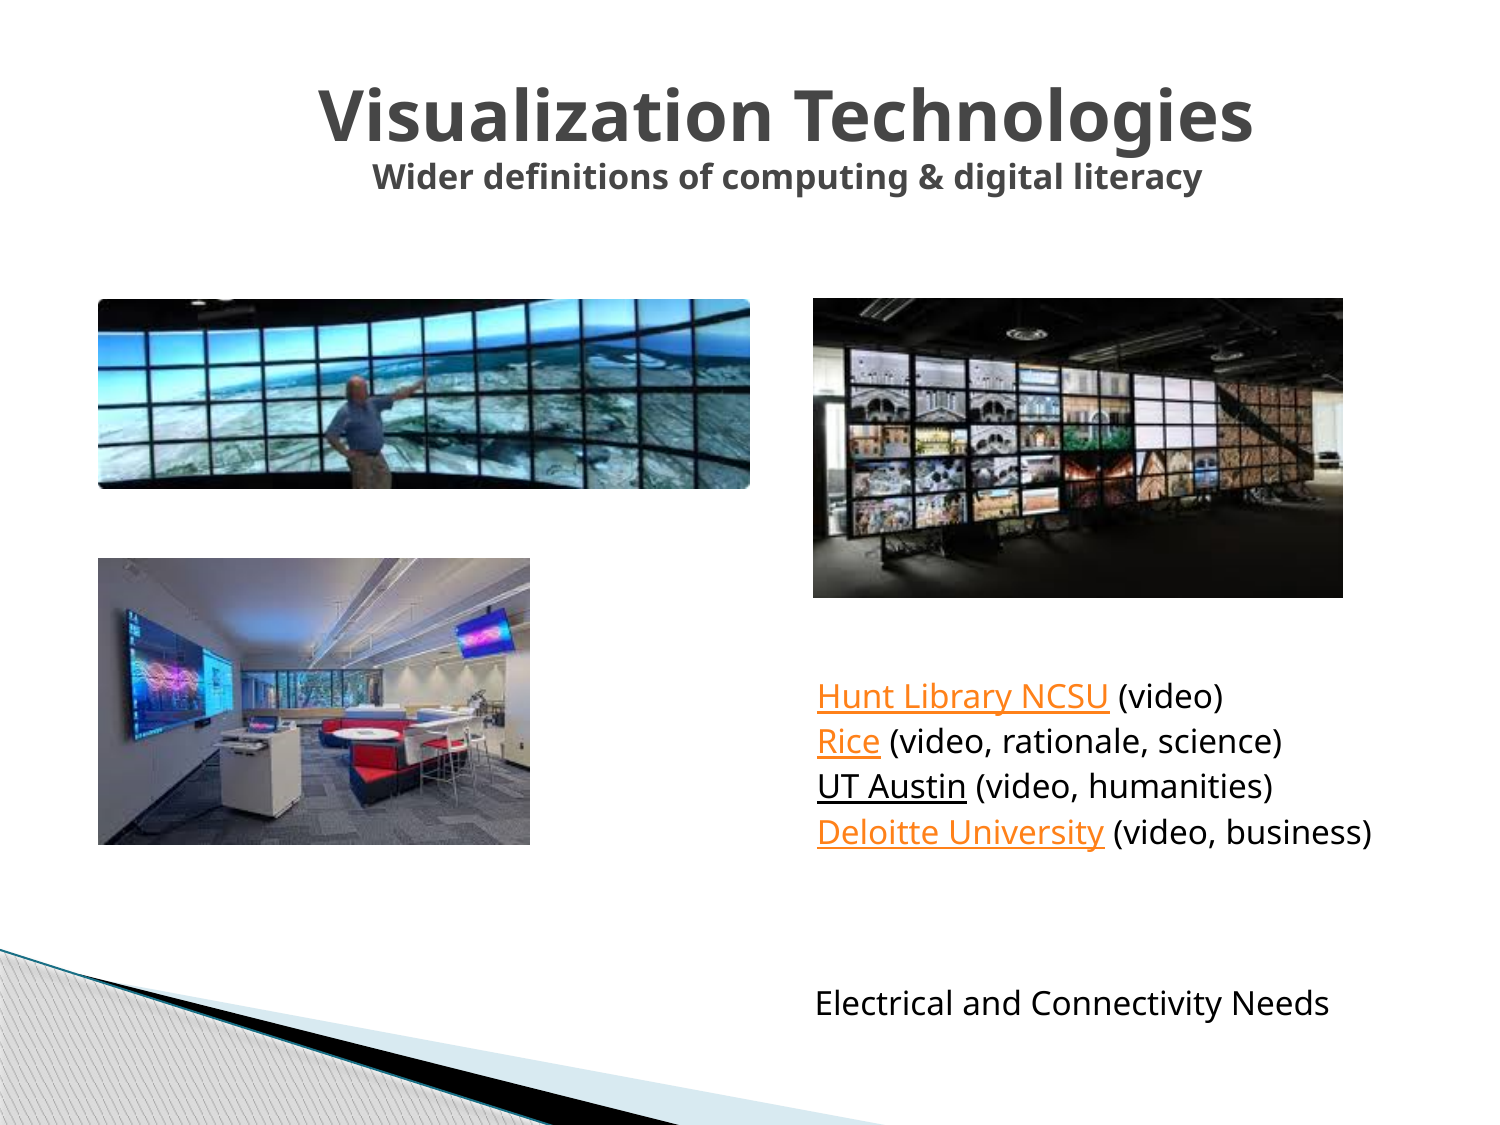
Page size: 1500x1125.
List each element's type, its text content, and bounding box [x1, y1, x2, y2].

picture [98, 299, 751, 490]
title Visualization Technologies Wider definitions of computing & digital literacy [112, 62, 1463, 250]
list Electrical and Connectivity Needs [781, 975, 1367, 1073]
picture [98, 558, 530, 845]
text_box Hunt Library NCSU (video) Rice (video, rationale, science) UT Austin (video, humanities) Deloitte University (video, business) [802, 667, 1388, 864]
picture [813, 297, 1343, 599]
